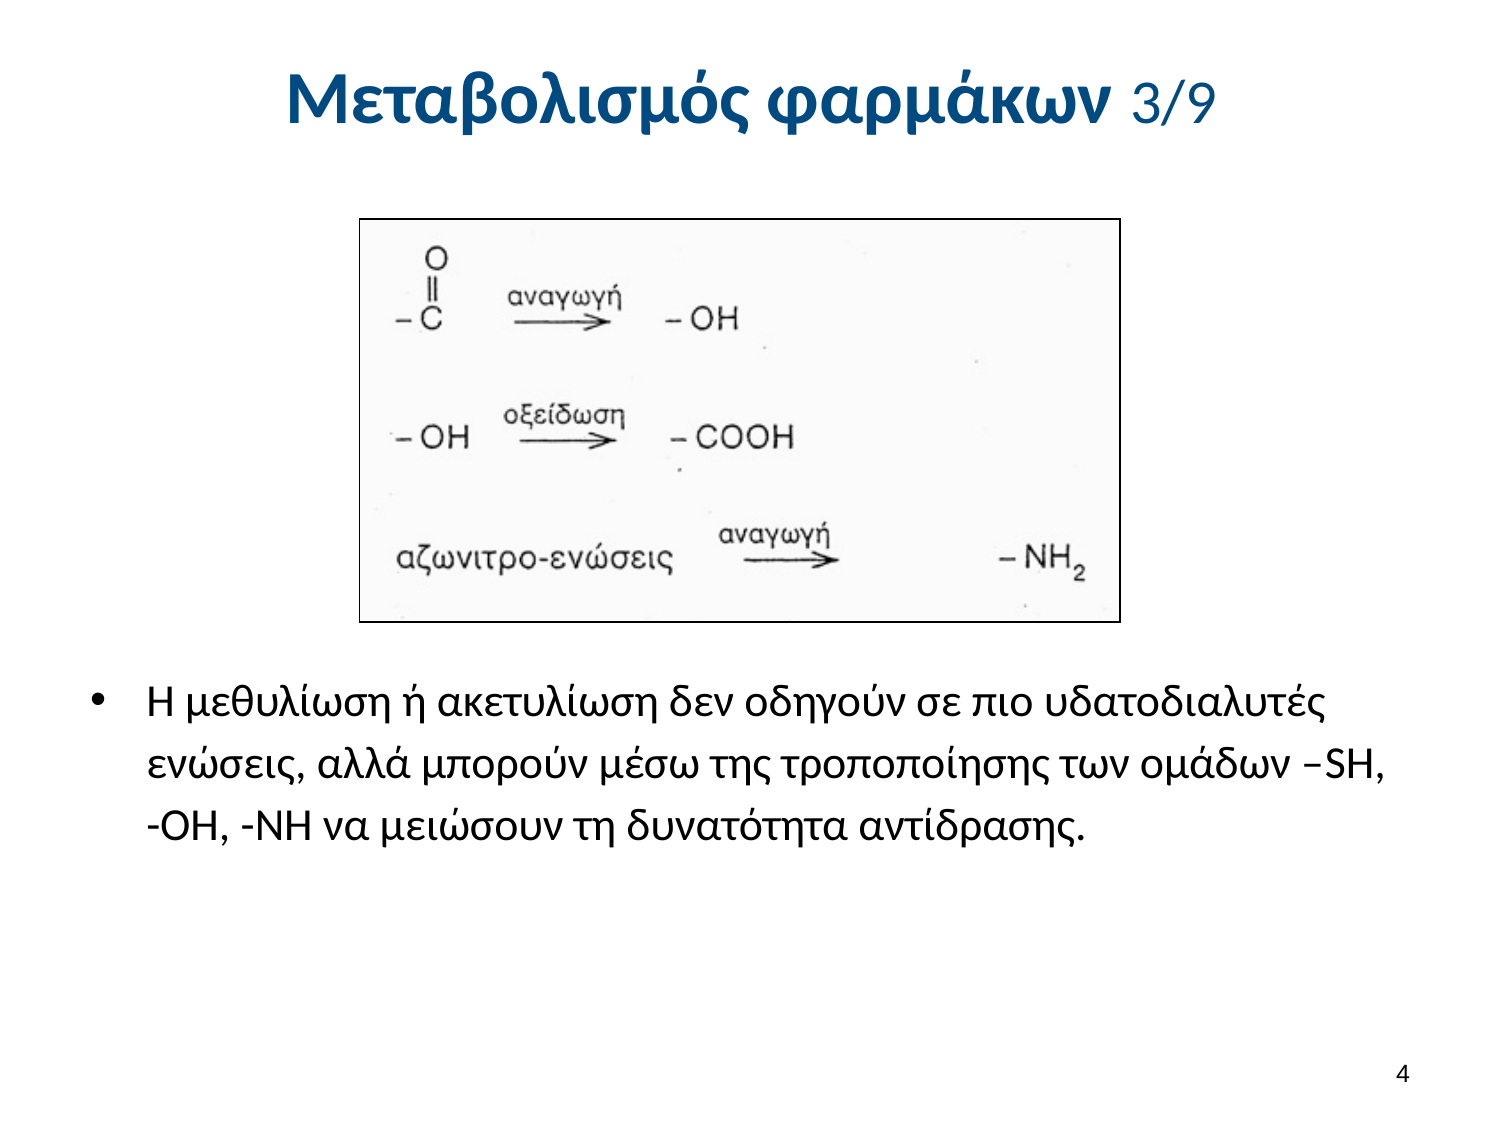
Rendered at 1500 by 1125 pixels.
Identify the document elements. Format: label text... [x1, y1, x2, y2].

slide_number 3 [1074, 1042, 1425, 1103]
picture [359, 219, 1120, 622]
title Μεταβολισμός φαρμάκων 3/9 [76, 19, 1427, 169]
list Η μεθυλίωση ή ακετυλίωση δεν οδηγούν σε πιο υδατοδιαλυτές ενώσεις, αλλά μπορούν μέσω της τροποποίησης των ομάδων –SH, -OH, -NH να μειώσουν τη δυνατότητα αντίδρασης. [75, 656, 1425, 1024]
